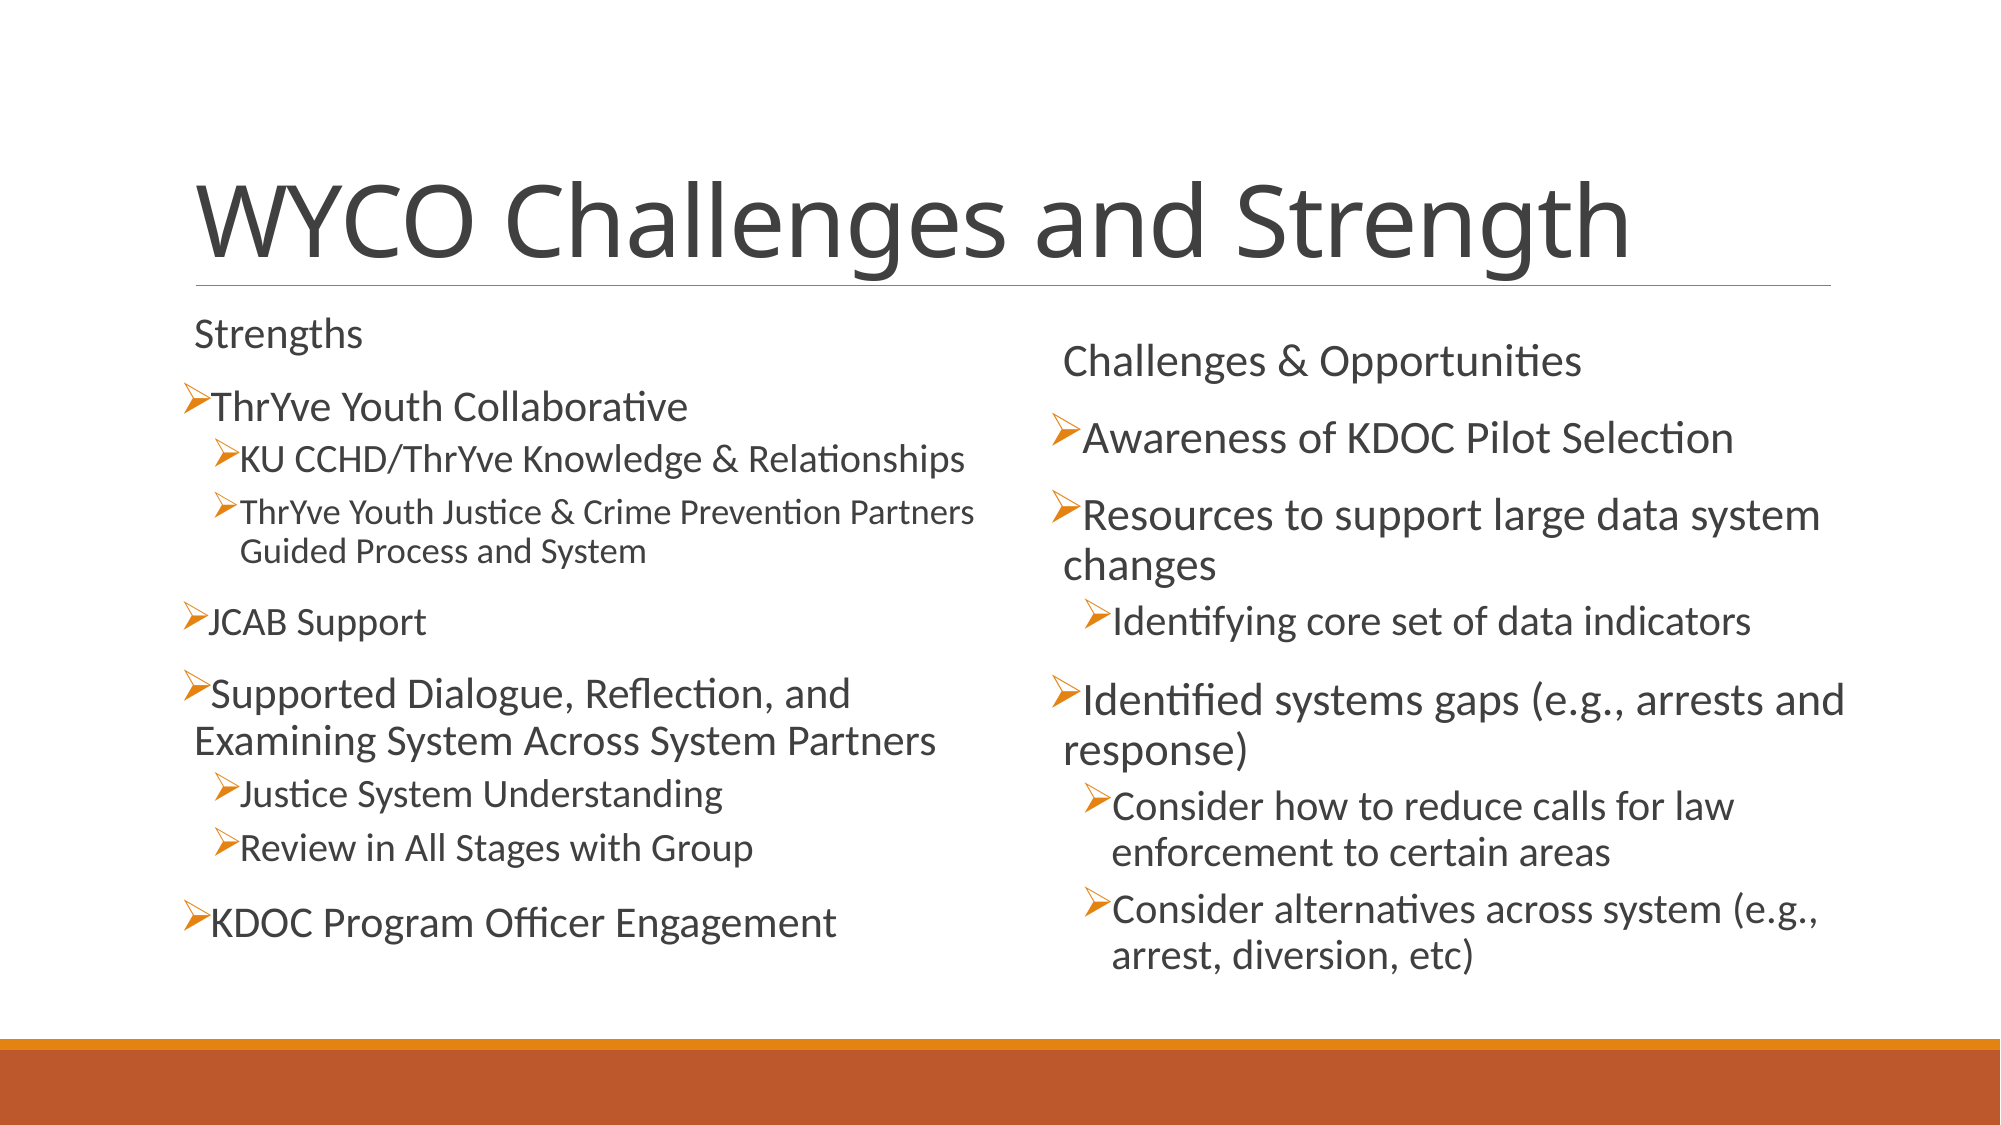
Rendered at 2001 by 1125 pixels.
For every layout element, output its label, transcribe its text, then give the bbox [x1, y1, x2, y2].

title WYCO Challenges and Strength [180, 47, 1830, 285]
list Challenges & Opportunities Awareness of KDOC Pilot Selection Resources to support large data system changes Identifying core set of data indicators Identified systems gaps (e.g., arrests and response) Consider how to reduce calls for law enforcement to certain areas Consider alternatives across system (e.g., arrest, diversion, etc) [1048, 328, 1859, 989]
list Strengths ThrYve Youth Collaborative KU CCHD/ThrYve Knowledge & Relationships ThrYve Youth Justice & Crime Prevention Partners Guided Process and System JCAB Support Supported Dialogue, Reflection, and Examining System Across System Partners Justice System Understanding Review in All Stages with Group KDOC Program Officer Engagement [180, 302, 990, 963]
